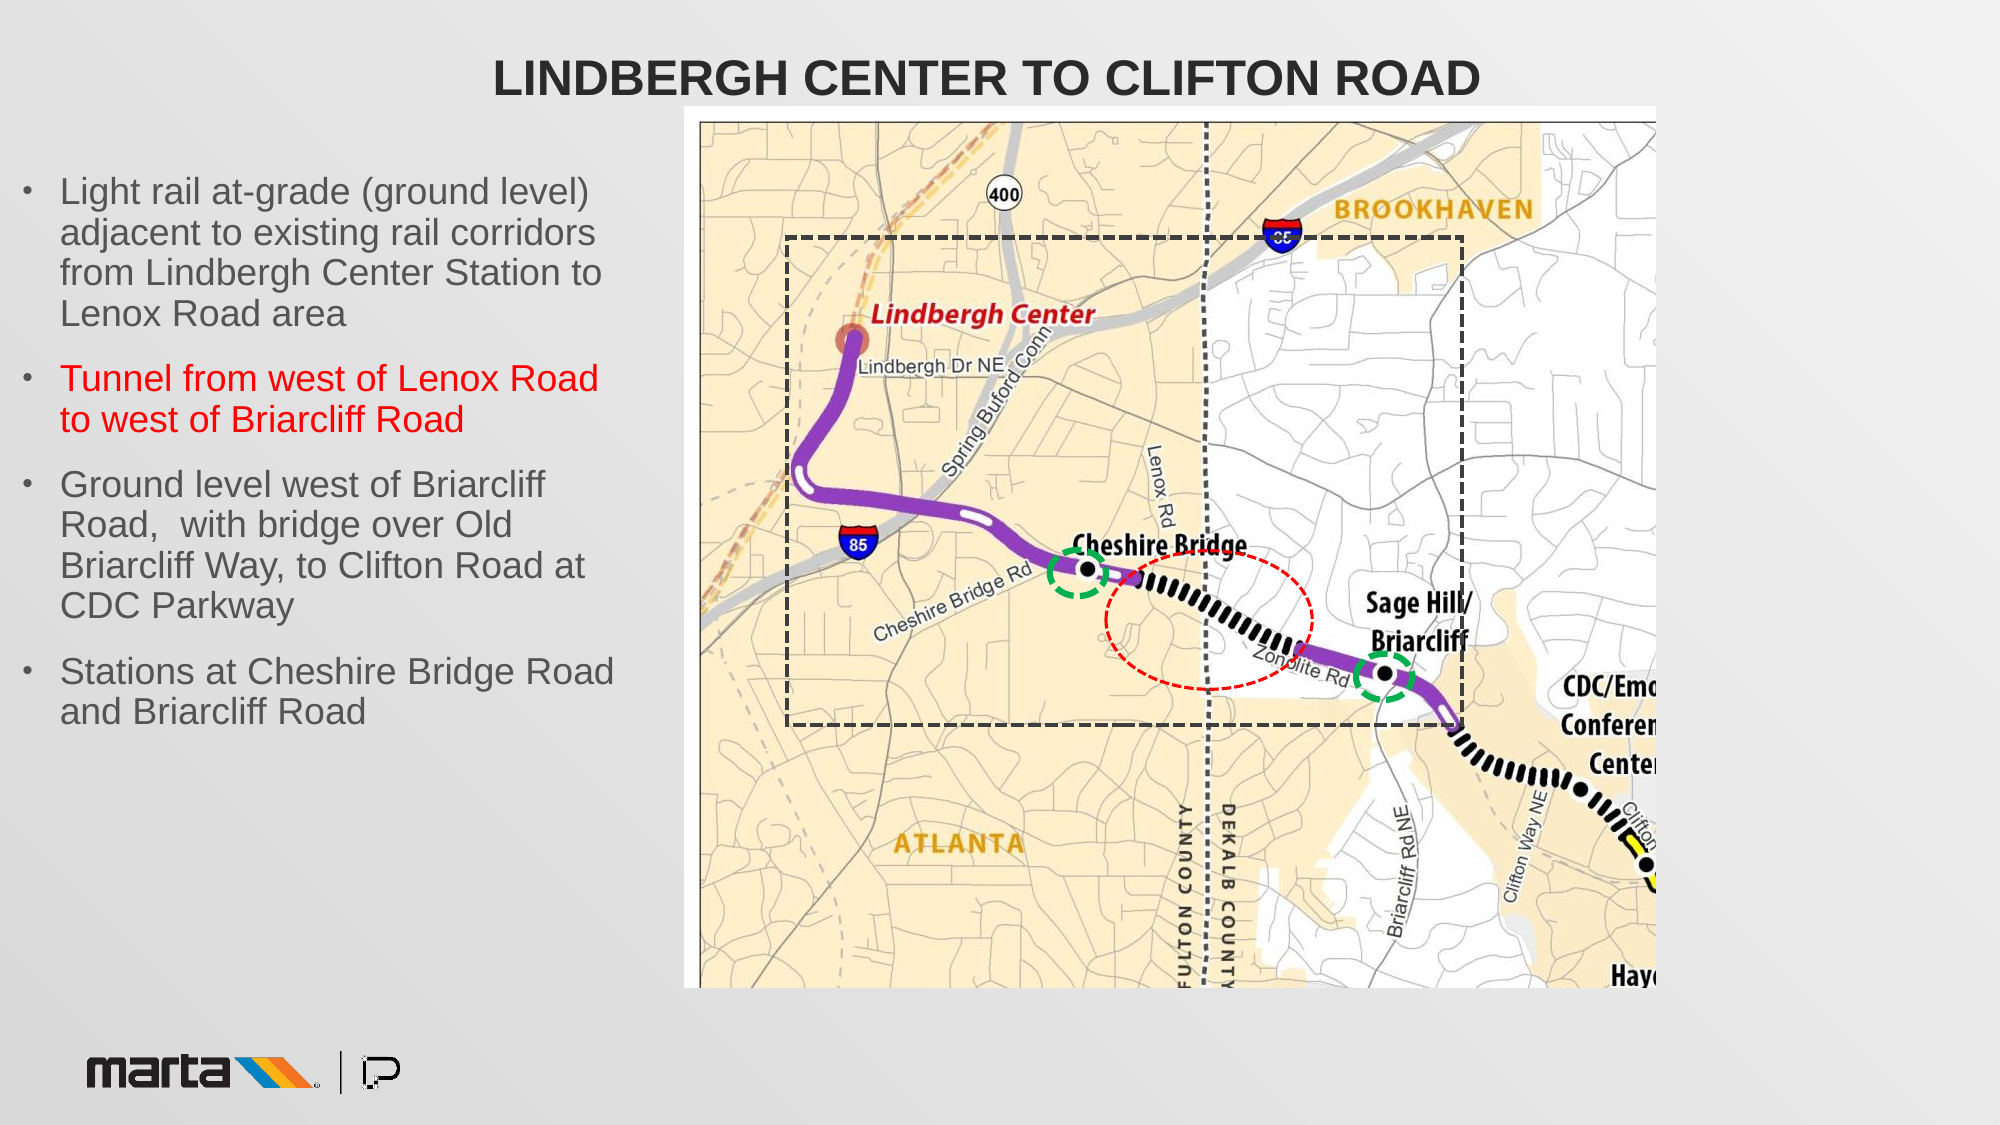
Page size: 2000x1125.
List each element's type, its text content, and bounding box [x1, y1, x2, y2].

list Light rail at-grade (ground level) adjacent to existing rail corridors from Lindbergh Center Station to Lenox Road area Tunnel from west of Lenox Road to west of Briarcliff Road Ground level west of Briarcliff Road, with bridge over Old Briarcliff Way, to Clifton Road at CDC Parkway Stations at Cheshire Bridge Road and Briarcliff Road [0, 99, 638, 1050]
title LINDBERGH CENTER TO CLIFTON ROAD [87, 45, 1888, 150]
picture [87, 1051, 400, 1094]
picture [684, 106, 1656, 988]
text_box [1049, 549, 1413, 700]
